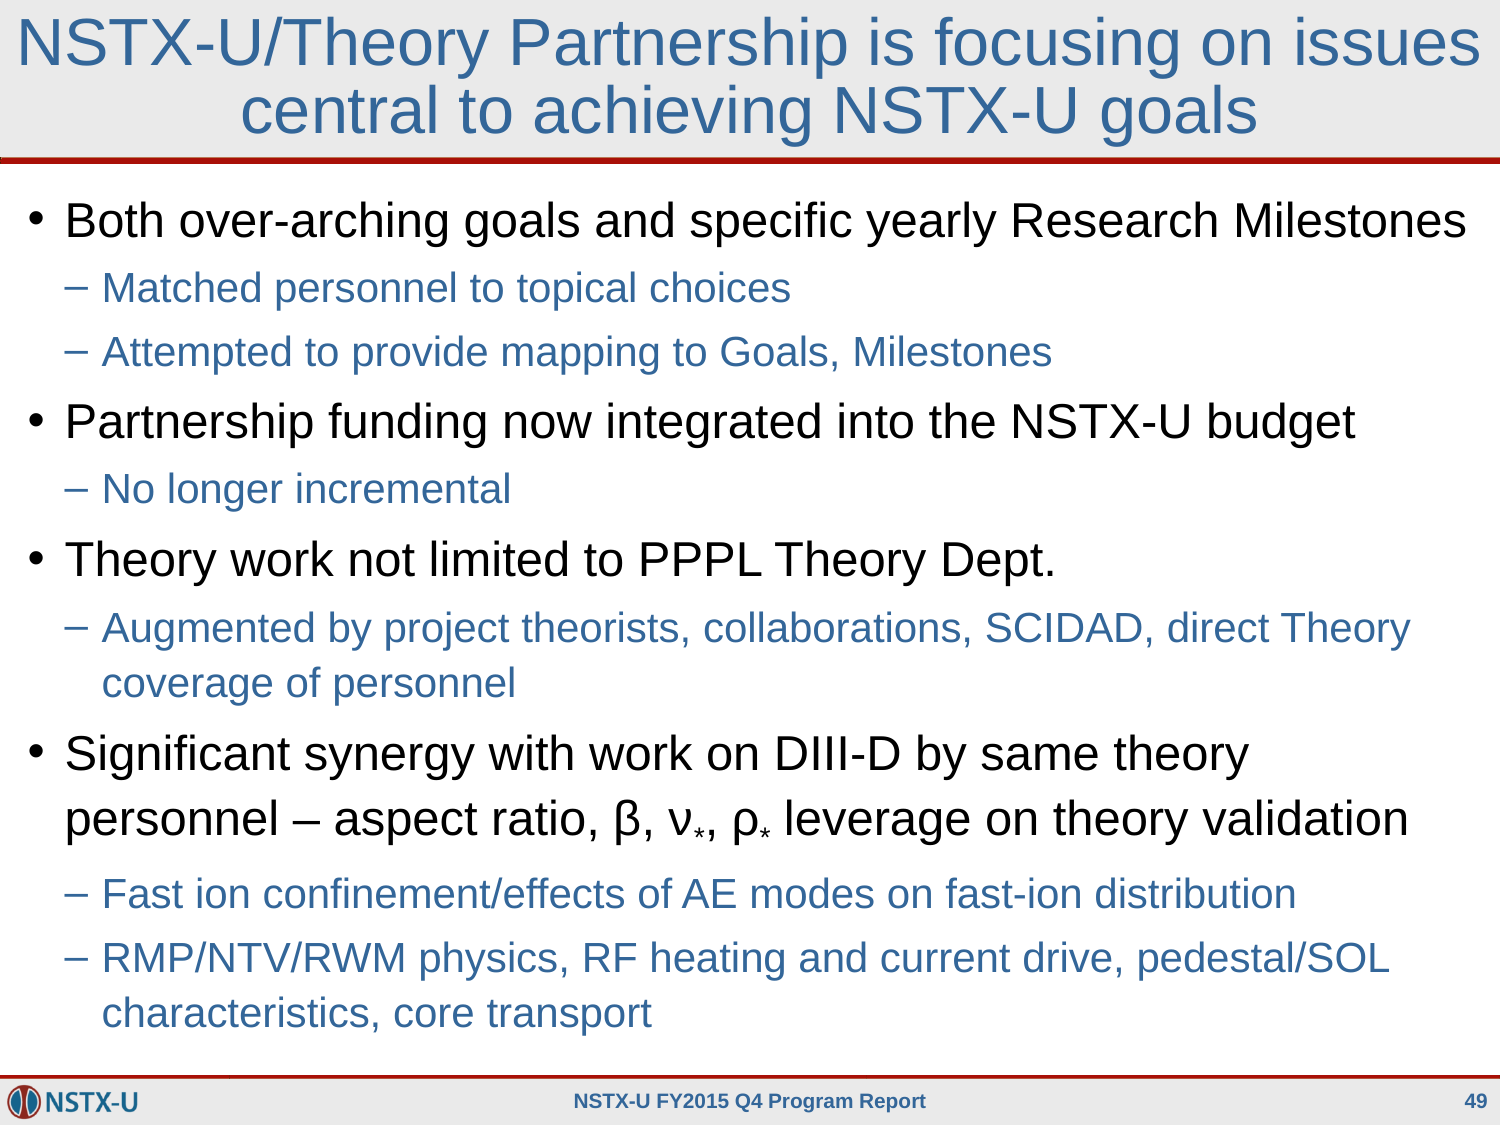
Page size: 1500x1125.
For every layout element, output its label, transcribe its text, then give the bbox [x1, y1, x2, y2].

picture [0, 1075, 1500, 1125]
list Both over-arching goals and specific yearly Research Milestones Matched personnel to topical choices Attempted to provide mapping to Goals, Milestones Partnership funding now integrated into the NSTX-U budget No longer incremental Theory work not limited to PPPL Theory Dept. Augmented by project theorists, collaborations, SCIDAD, direct Theory coverage of personnel Significant synergy with work on DIII-D by same theory personnel – aspect ratio, β, ν*, ρ* leverage on theory validation Fast ion confinement/effects of AE modes on fast-ion distribution RMP/NTV/RWM physics, RF heating and current drive, pedestal/SOL characteristics, core transport [12, 174, 1488, 1063]
picture [0, 158, 1500, 164]
title NSTX-U/Theory Partnership is focusing on issues central to achieving NSTX-U goals [0, 0, 1500, 158]
